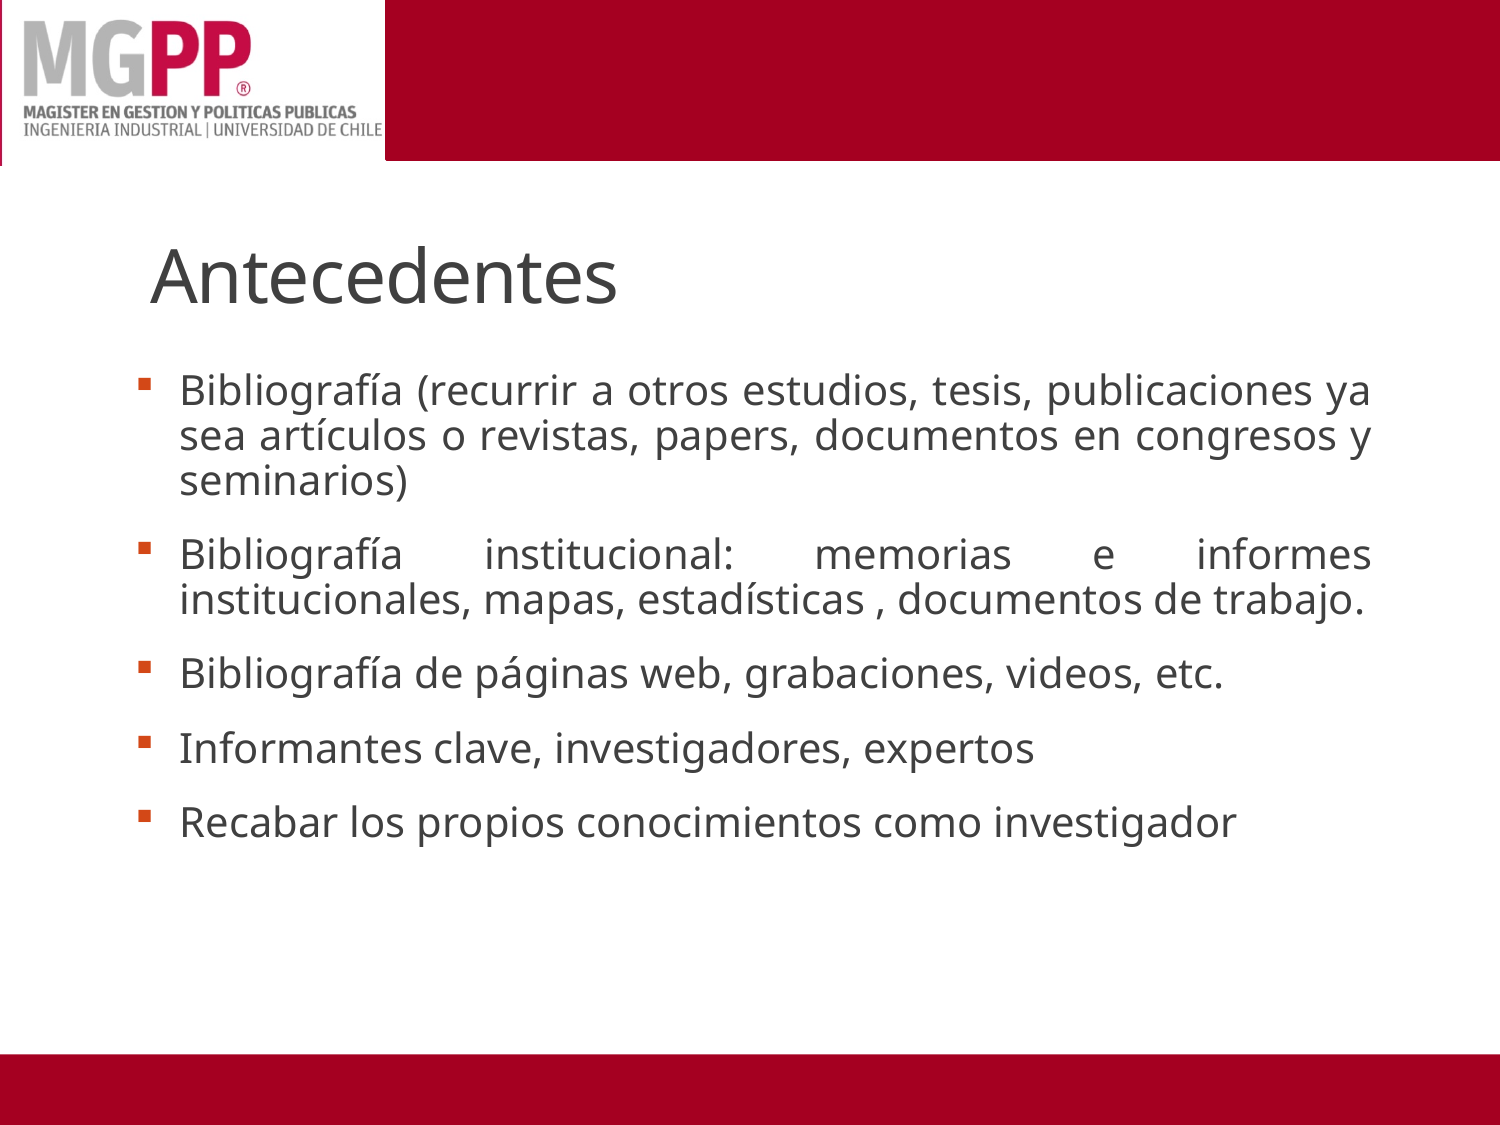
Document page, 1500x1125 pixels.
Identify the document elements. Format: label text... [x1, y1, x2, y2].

title Antecedentes [135, 213, 1373, 327]
list Bibliografía (recurrir a otros estudios, tesis, publicaciones ya sea artículos o revistas, papers, documentos en congresos y seminarios) Bibliografía institucional: memorias e informes institucionales, mapas, estadísticas , documentos de trabajo. Bibliografía de páginas web, grabaciones, videos, etc. Informantes clave, investigadores, expertos Recabar los propios conocimientos como investigador [135, 361, 1373, 963]
picture [0, 0, 384, 166]
